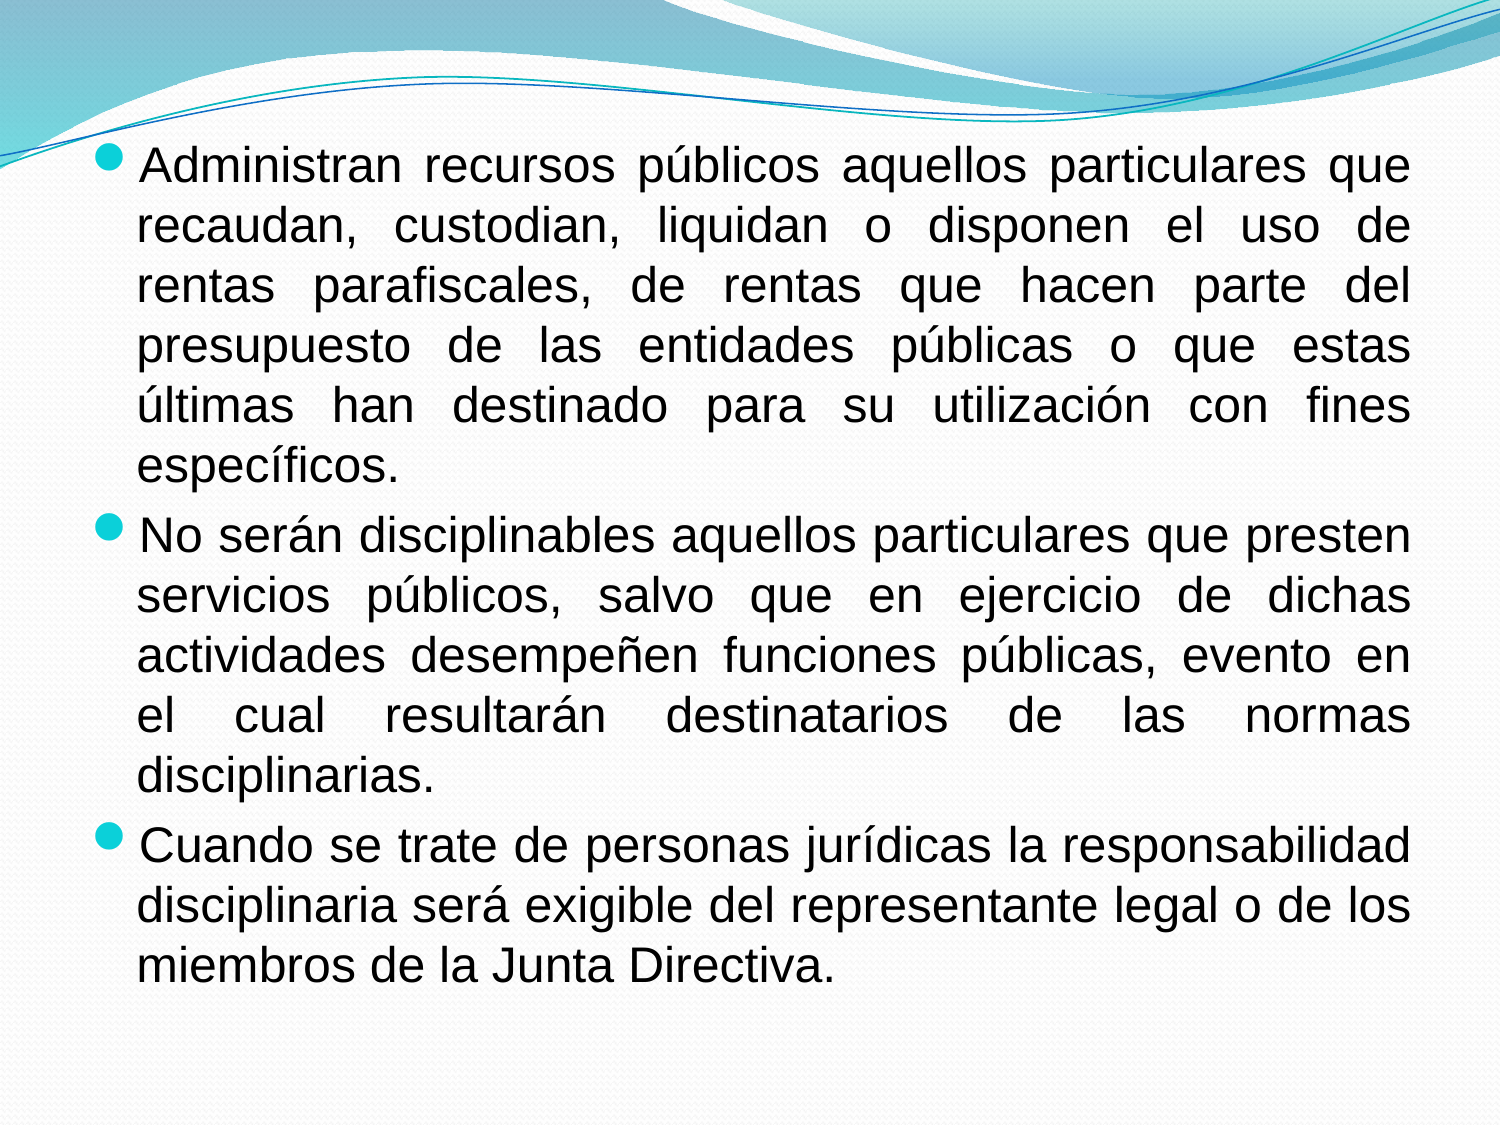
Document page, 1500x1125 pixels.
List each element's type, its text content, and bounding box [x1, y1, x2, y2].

list Administran recursos públicos aquellos particulares que recaudan, custodian, liquidan o disponen el uso de rentas parafiscales, de rentas que hacen parte del presupuesto de las entidades públicas o que estas últimas han destinado para su utilización con fines específicos. No serán disciplinables aquellos particulares que presten servicios públicos, salvo que en ejercicio de dichas actividades desempeñen funciones públicas, evento en el cual resultarán destinatarios de las normas disciplinarias. Cuando se trate de personas jurídicas la responsabilidad disciplinaria será exigible del representante legal o de los miembros de la Junta Directiva. [76, 125, 1427, 846]
